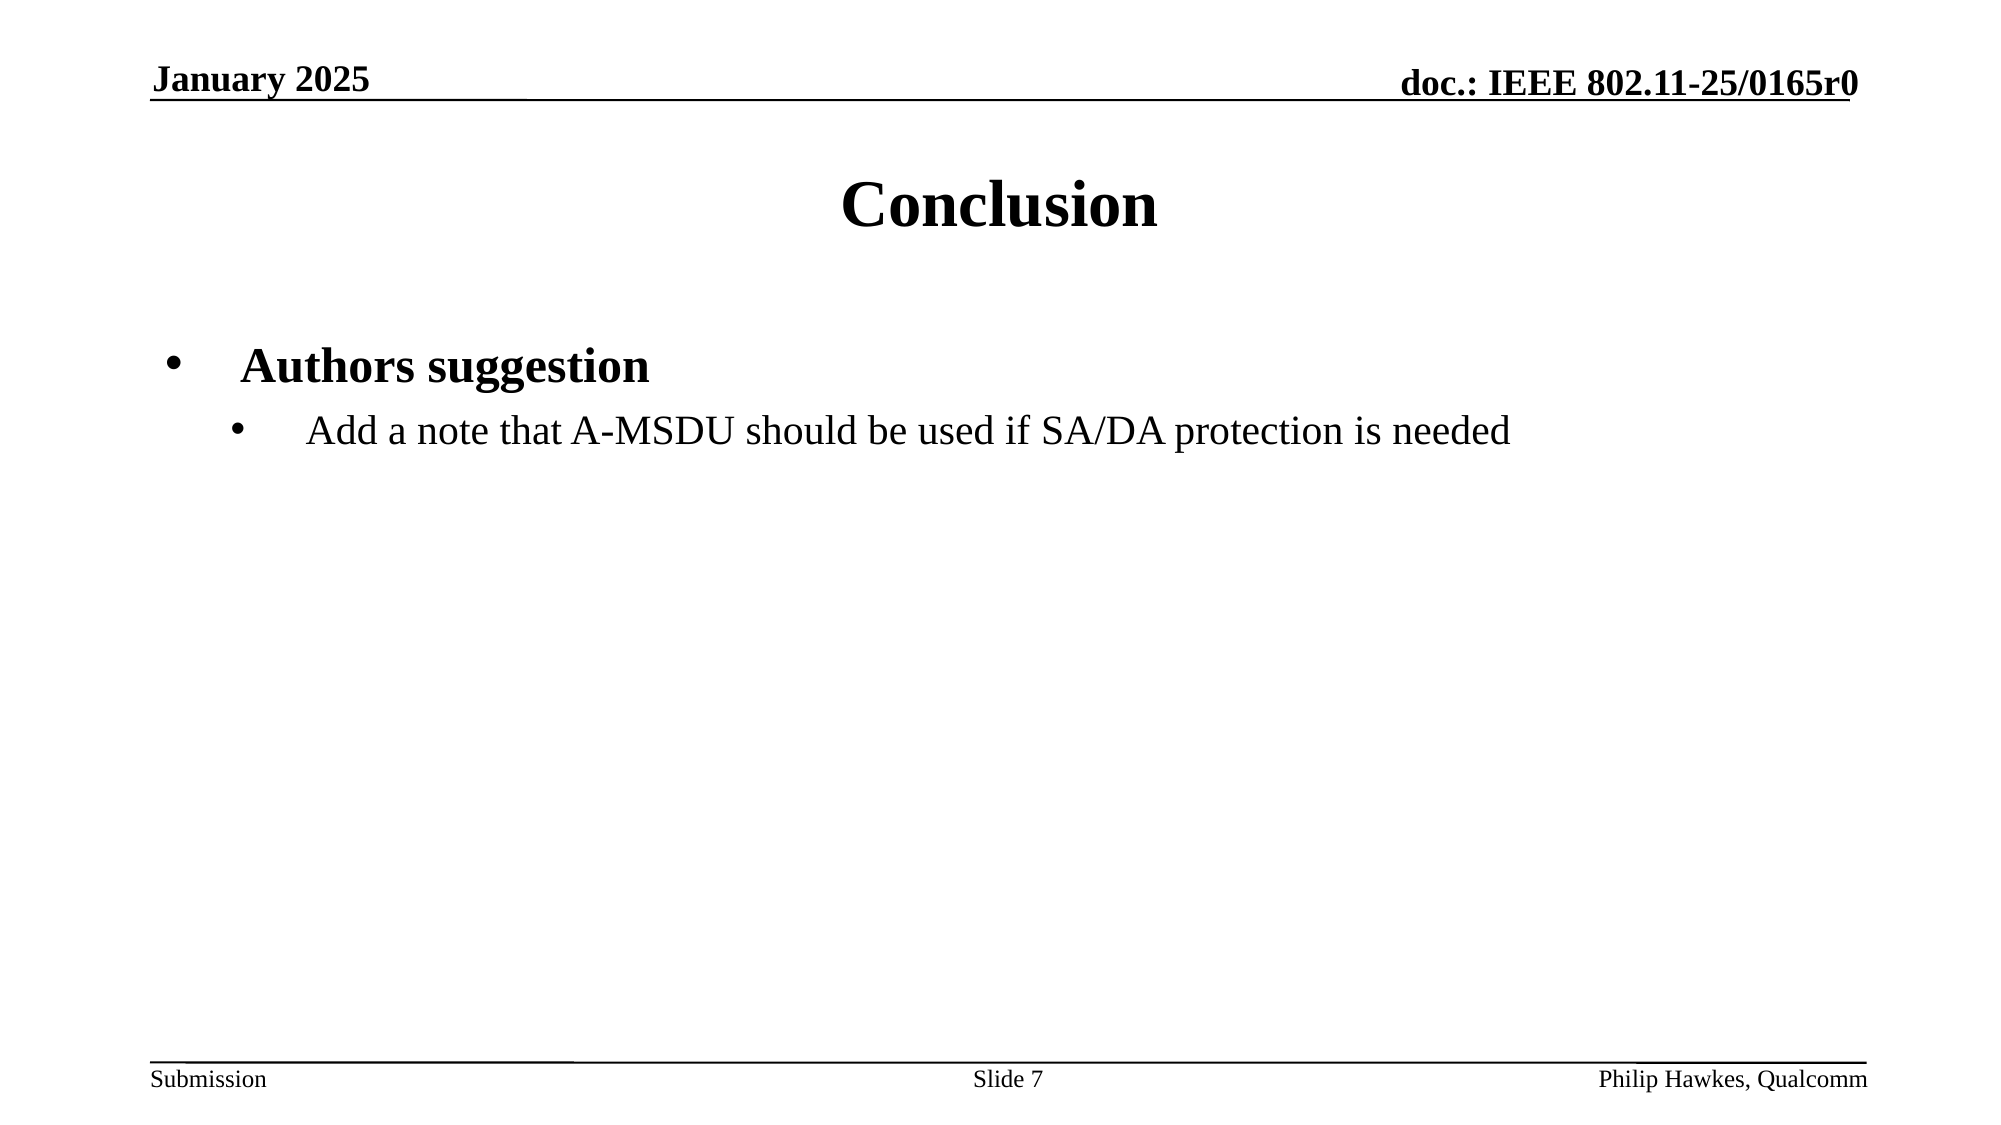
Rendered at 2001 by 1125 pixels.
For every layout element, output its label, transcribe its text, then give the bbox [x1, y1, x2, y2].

title Conclusion [149, 112, 1850, 288]
slide_number Slide 7 [950, 1061, 1067, 1123]
footer Philip Hawkes, Qualcomm [1171, 1061, 1869, 1093]
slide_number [152, 54, 563, 100]
list Authors suggestion Add a note that A-MSDU should be used if SA/DA protection is needed [149, 324, 1850, 1000]
